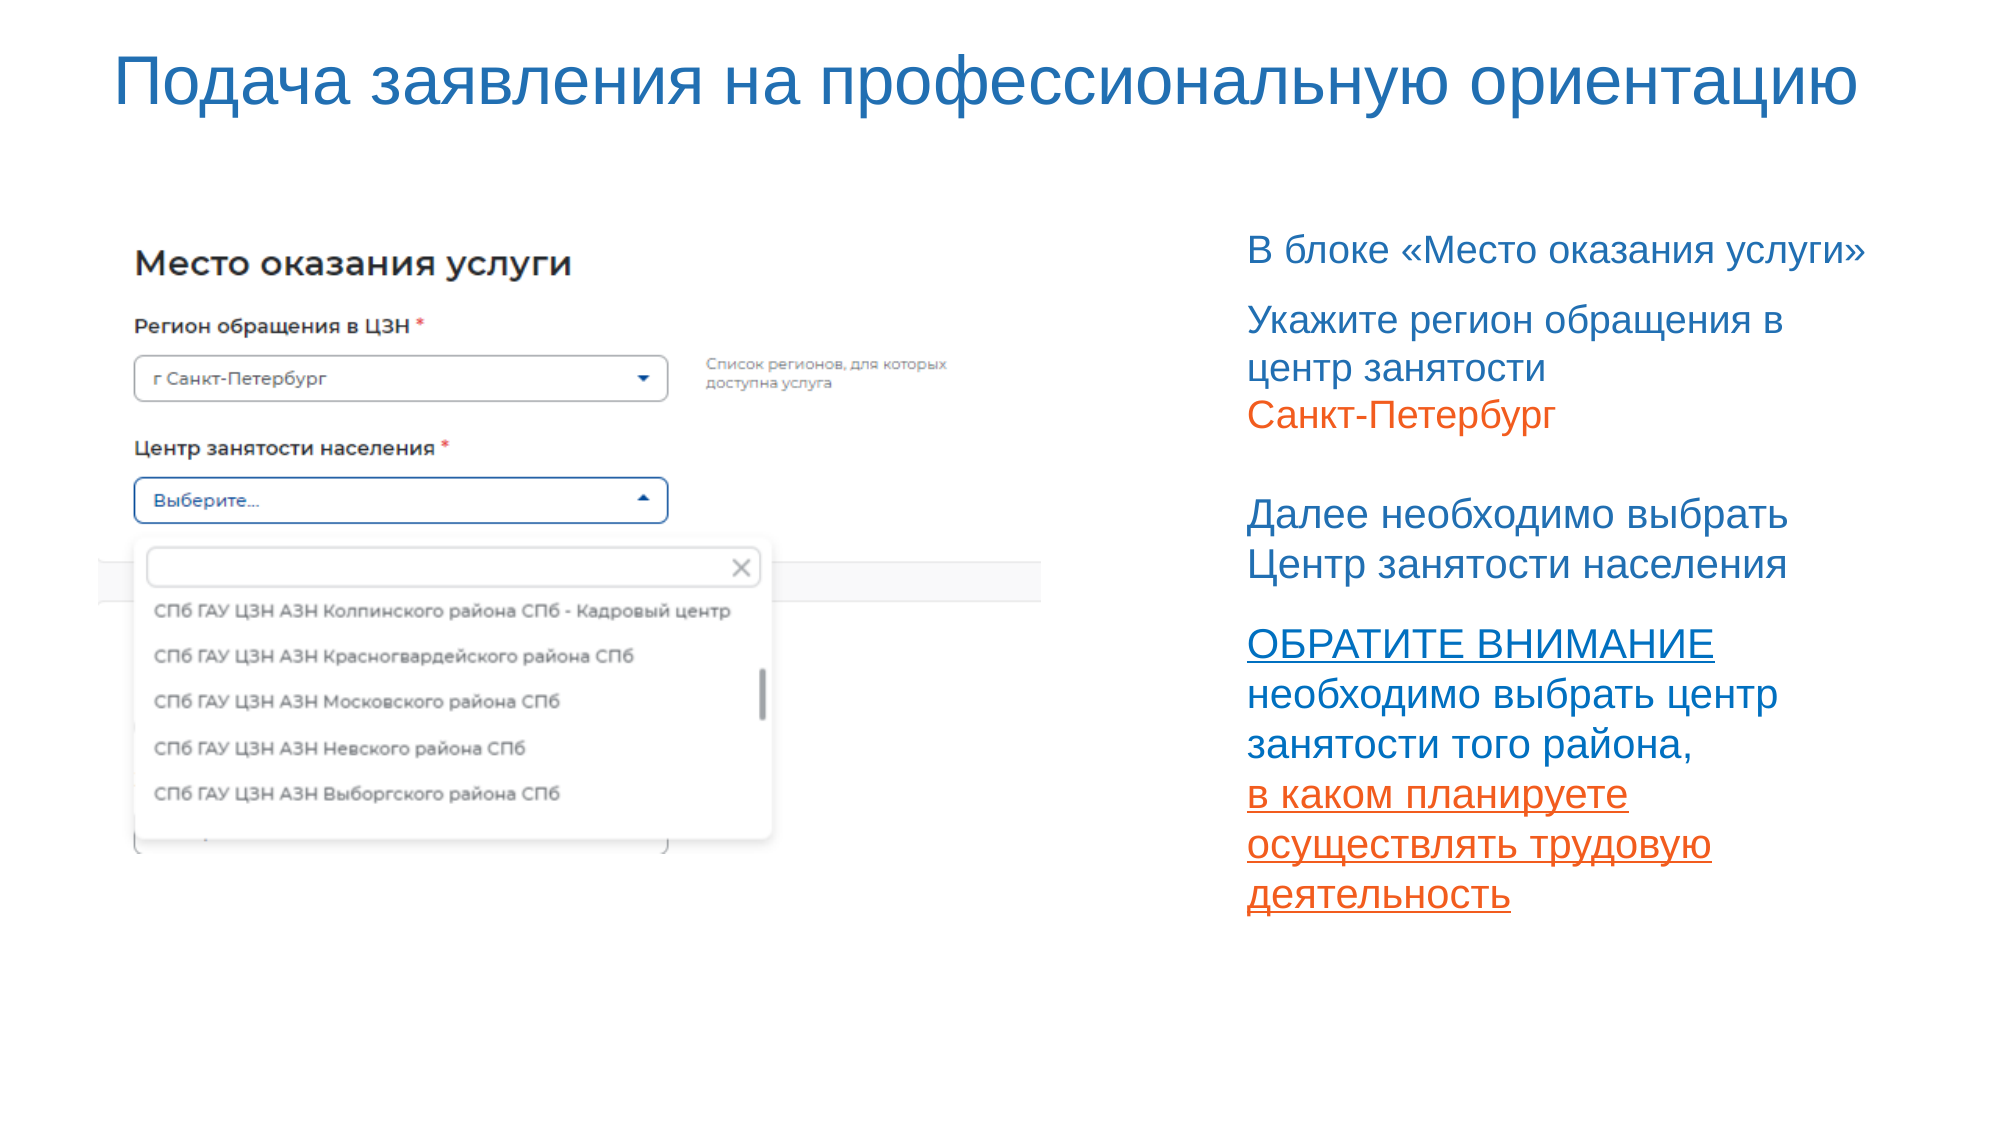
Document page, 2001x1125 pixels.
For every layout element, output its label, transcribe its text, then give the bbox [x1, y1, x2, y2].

title Подача заявления на профессиональную ориентацию [98, 35, 1897, 129]
text_box В блоке «Место оказания услуги» Укажите регион обращения в центр занятости Санкт-Петербург Далее необходимо выбрать Центр занятости населения ОБРАТИТЕ ВНИМАНИЕ необходимо выбрать центр занятости того района, в каком планируете осуществлять трудовую деятельность [1232, 216, 1897, 924]
picture [98, 213, 1041, 854]
